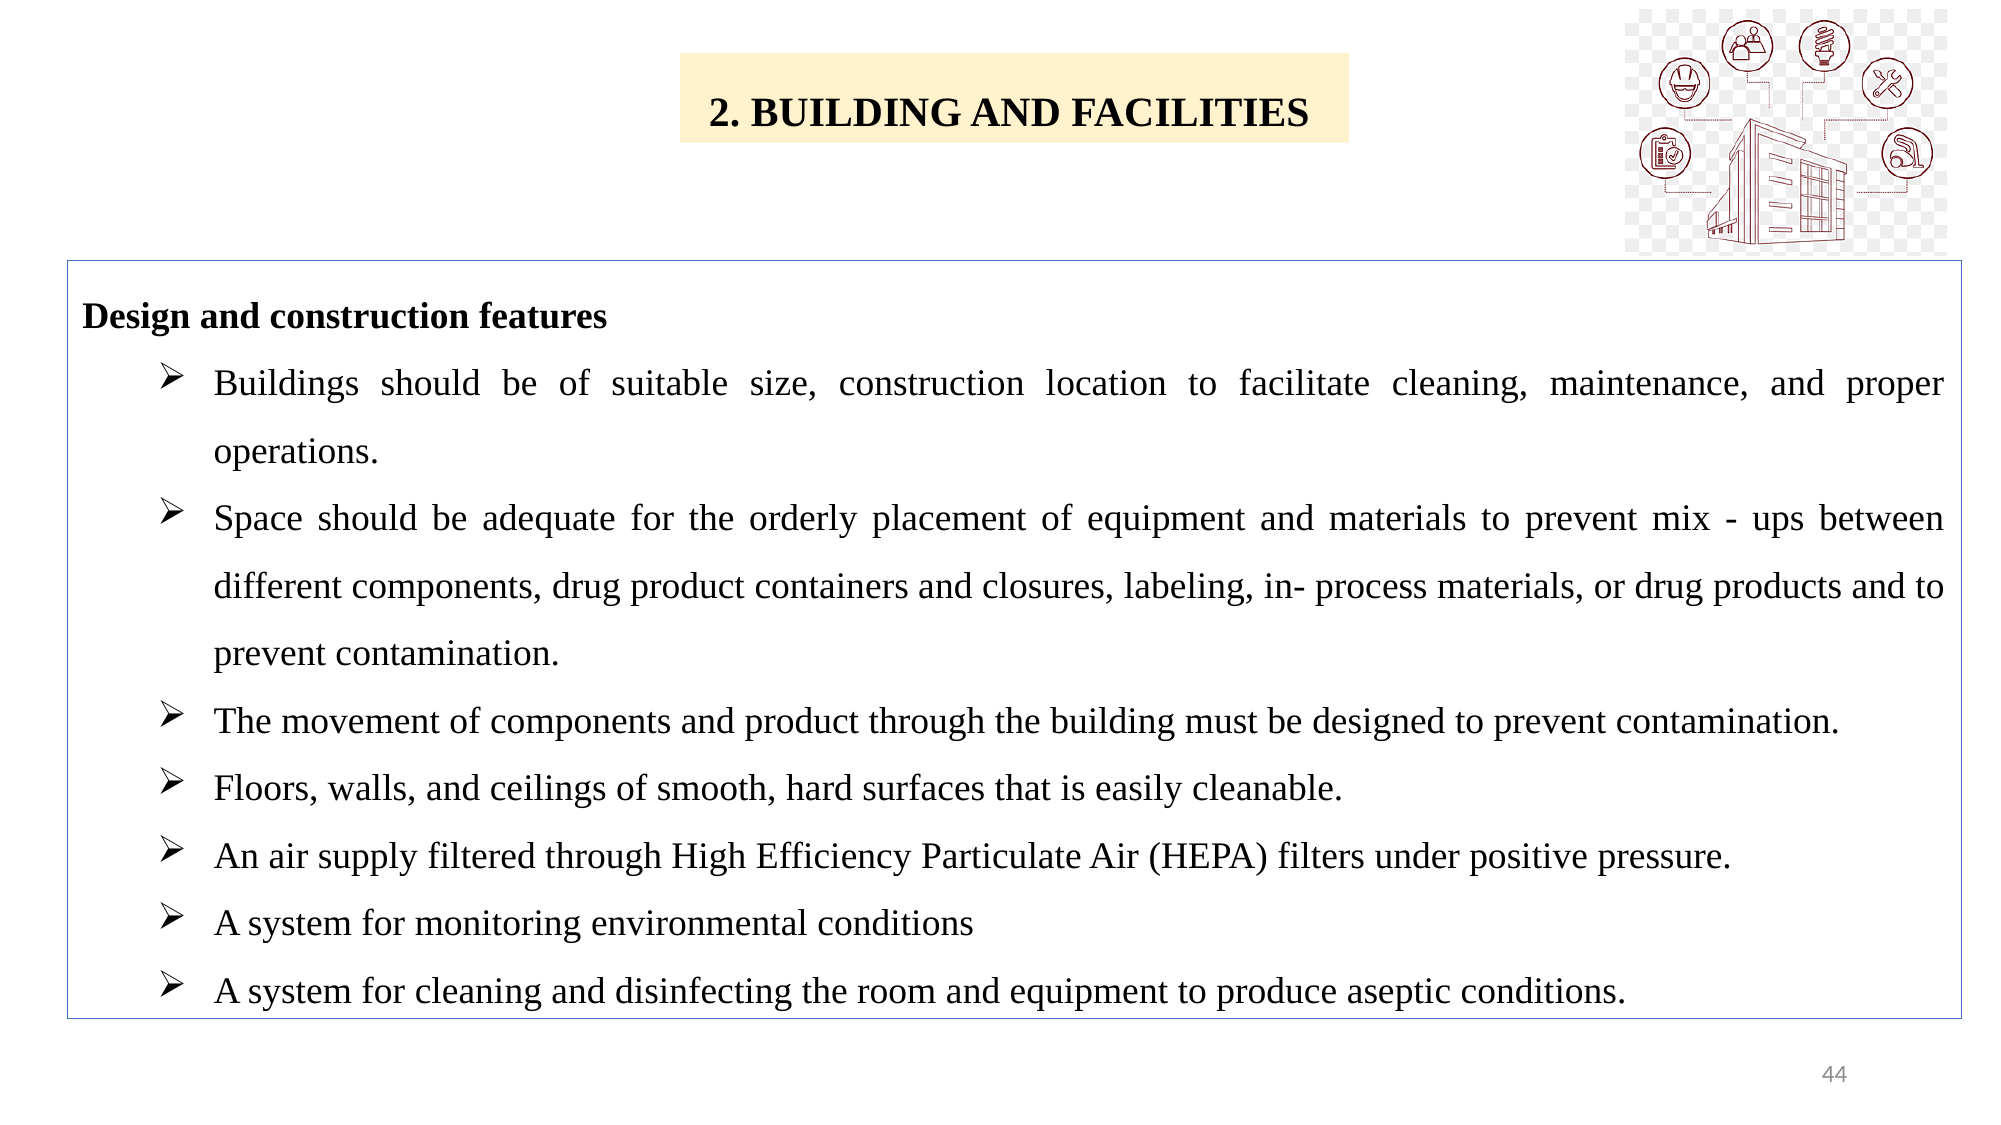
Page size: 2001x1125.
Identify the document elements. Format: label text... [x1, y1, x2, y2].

slide_number 44 [1412, 1042, 1863, 1103]
picture [1625, 9, 1948, 256]
text_box Design and construction features Buildings should be of suitable size, construction location to facilitate cleaning, maintenance, and proper operations. Space should be adequate for the orderly placement of equipment and materials to prevent mix - ups between different components, drug product containers and closures, labeling, in- process materials, or drug products and to prevent contamination. The movement of components and product through the building must be designed to prevent contamination. Floors, walls, and ceilings of smooth, hard surfaces that is easily cleanable. An air supply filtered through High Efficiency Particulate Air (HEPA) filters under positive pressure. A system for monitoring environmental conditions A system for cleaning and disinfecting the room and equipment to produce aseptic conditions. [67, 260, 1962, 1019]
text_box 2. BUILDING AND FACILITIES [680, 52, 1350, 143]
